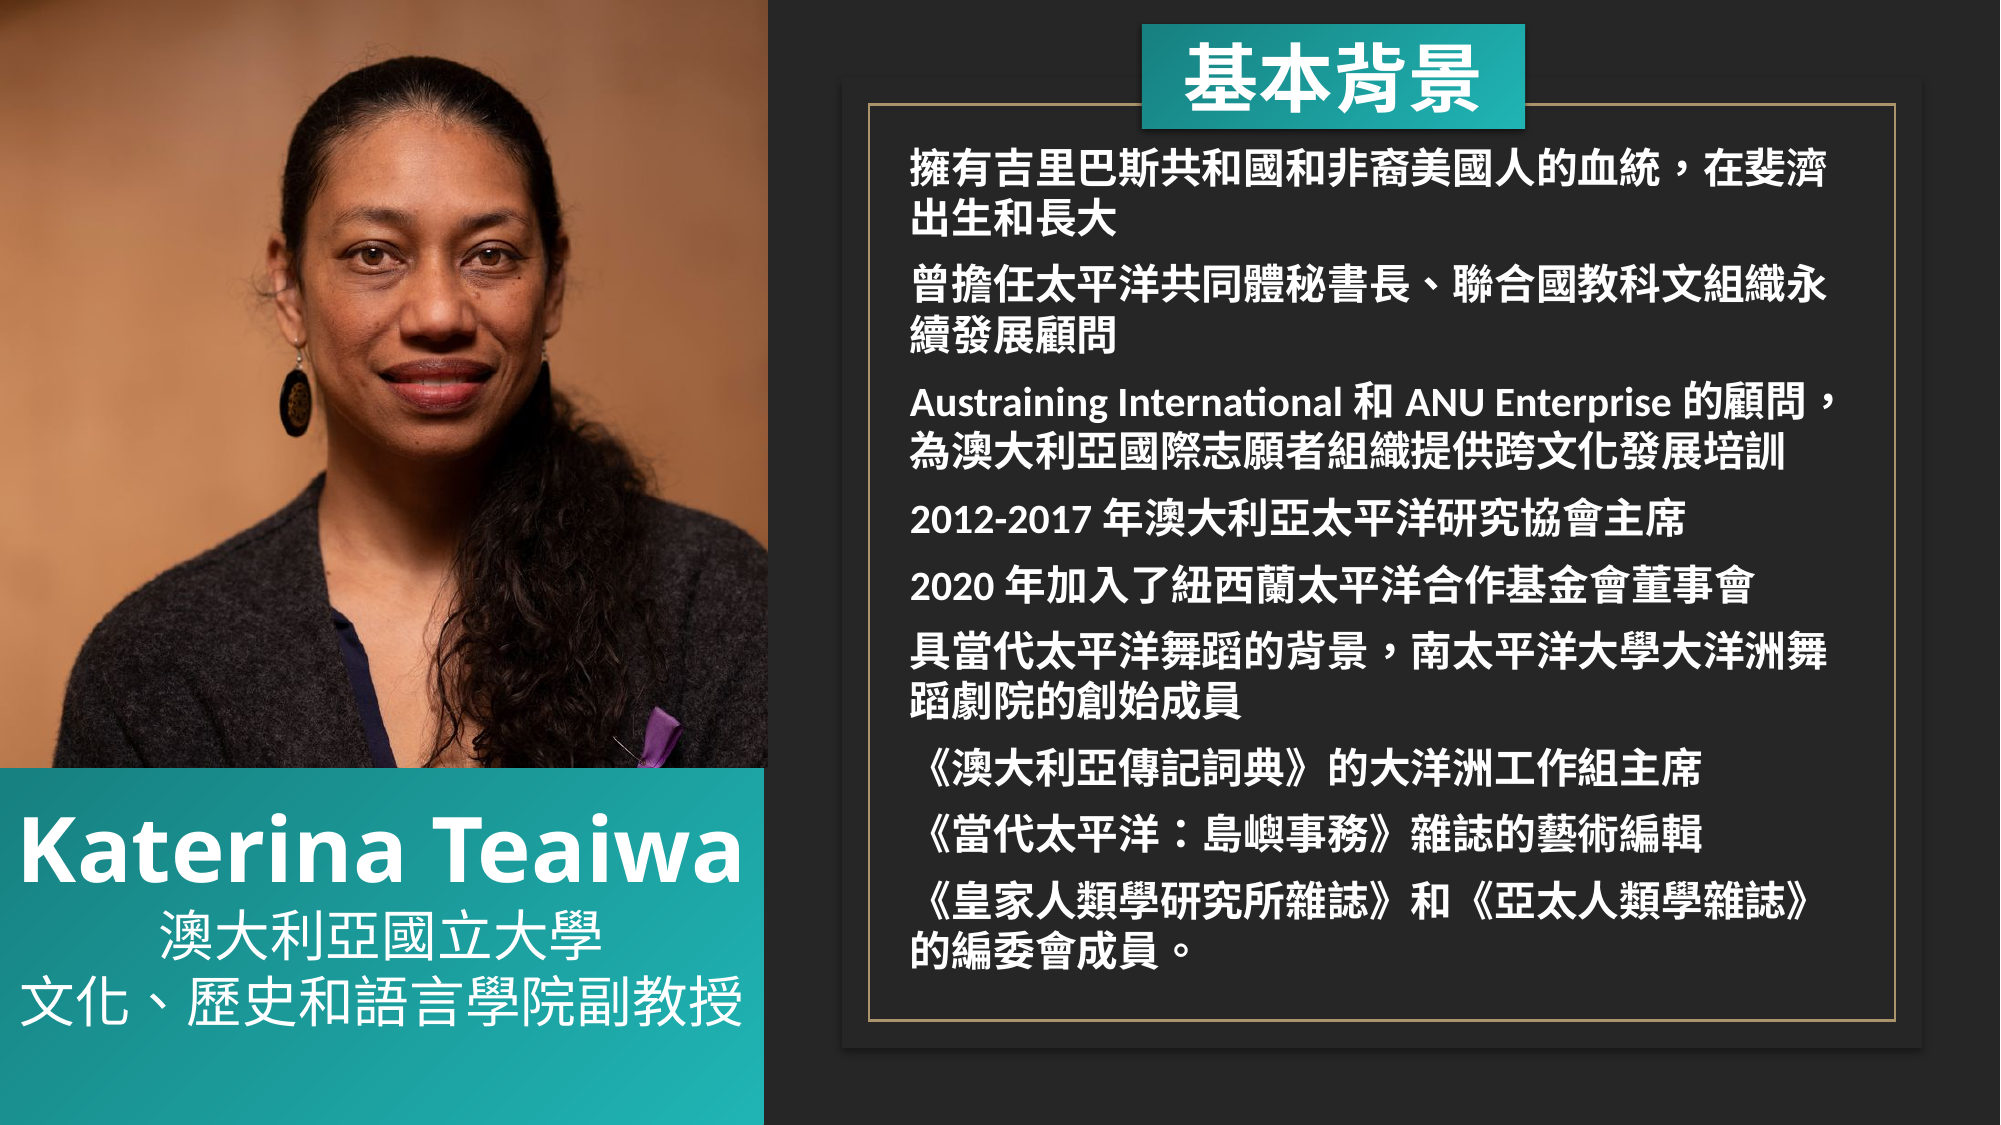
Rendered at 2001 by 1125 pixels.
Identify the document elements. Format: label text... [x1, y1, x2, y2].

text_box [765, 0, 2000, 1125]
text_box [841, 76, 1923, 1049]
text_box 擁有吉里巴斯共和國和非裔美國人的血統，在斐濟出生和長大 曾擔任太平洋共同體秘書長、聯合國教科文組織永續發展顧問 Austraining International和ANU Enterprise的顧問，為澳大利亞國際志願者組織提供跨文化發展培訓 2012-2017年澳大利亞太平洋研究協會主席 2020年加入了紐西蘭太平洋合作基金會董事會 具當代太平洋舞蹈的背景，南太平洋大學大洋洲舞蹈劇院的創始成員 《澳大利亞傳記詞典》的大洋洲工作組主席 《當代太平洋：島嶼事務》雜誌的藝術編輯 《皇家人類學研究所雜誌》和《亞太人類學雜誌》的編委會成員。 [895, 134, 1870, 983]
text_box [868, 103, 1896, 1021]
text_box 基本背景 [1141, 24, 1526, 129]
title Katerina Teaiwa 澳大利亞國立大學 文化、歷史和語言學院副教授 [0, 768, 764, 1125]
picture [0, 0, 768, 768]
